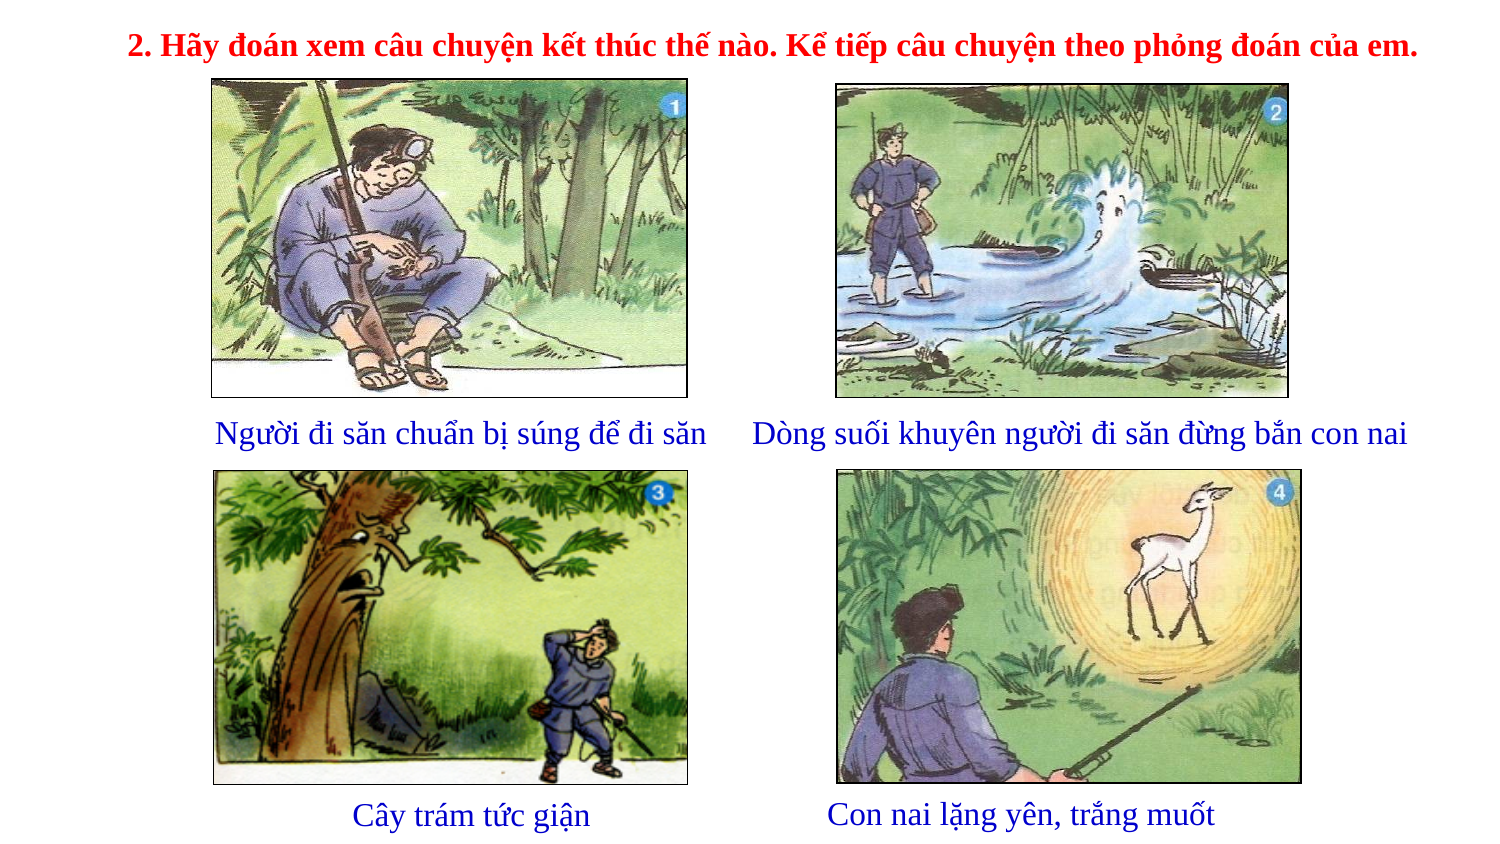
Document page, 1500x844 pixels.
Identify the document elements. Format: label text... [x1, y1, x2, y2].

text_box 2. Hãy đoán xem câu chuyện kết thúc thế nào. Kể tiếp câu chuyện theo phỏng đoán của em. [112, 15, 1500, 71]
picture [212, 79, 687, 397]
picture [213, 469, 688, 785]
text_box Dòng suối khuyên người đi săn đừng bắn con nai [737, 403, 1425, 459]
picture [837, 469, 1301, 783]
picture [836, 84, 1288, 397]
text_box Con nai lặng yên, trắng muốt [812, 784, 1356, 839]
text_box Người đi săn chuẩn bị súng để đi săn [199, 403, 737, 459]
text_box Cây trám tức giận [337, 785, 881, 841]
